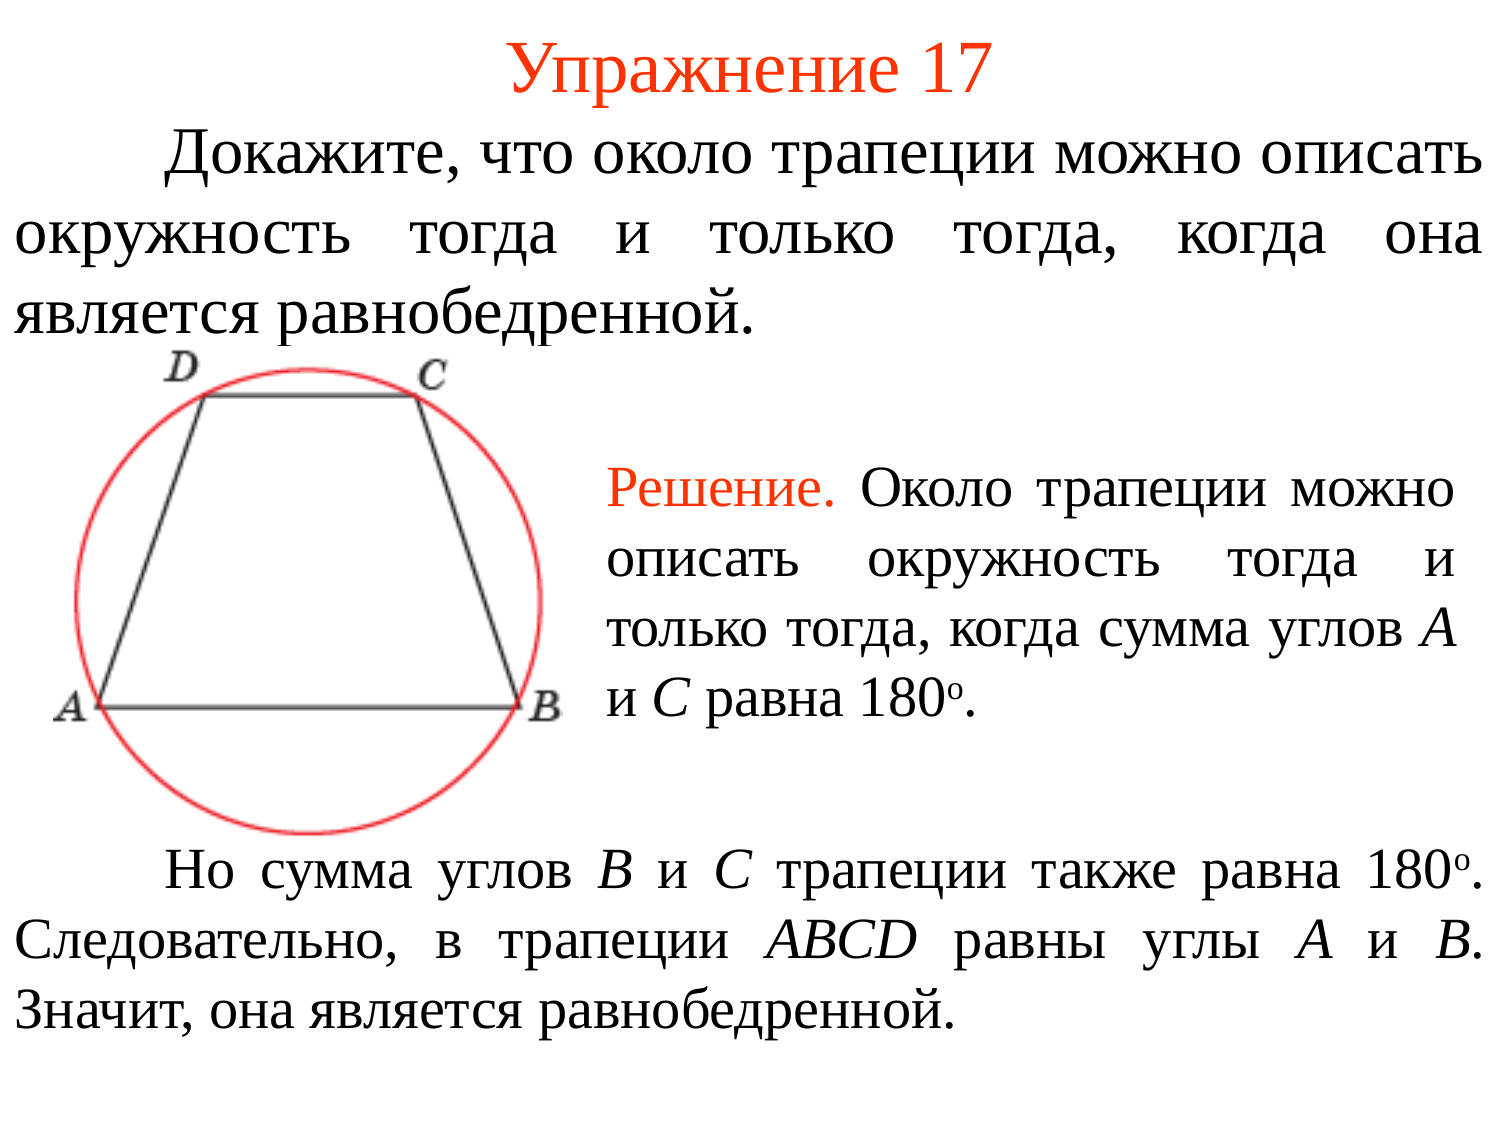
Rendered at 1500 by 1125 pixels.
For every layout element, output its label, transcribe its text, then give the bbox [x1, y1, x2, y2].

picture [52, 346, 563, 840]
text_box Докажите, что около трапеции можно описать окружность тогда и только тогда, когда она является равнобедренной. [0, 99, 1500, 355]
text_box Решение. Около трапеции можно описать окружность тогда и только тогда, когда сумма углов A и C равна 180о. [591, 440, 1472, 736]
text_box Но сумма углов B и C трапеции также равна 180о. Следовательно, в трапеции ABCD равны углы A и B. Значит, она является равнобедренной. [0, 822, 1500, 1047]
title Упражнение 17 [112, 24, 1388, 99]
